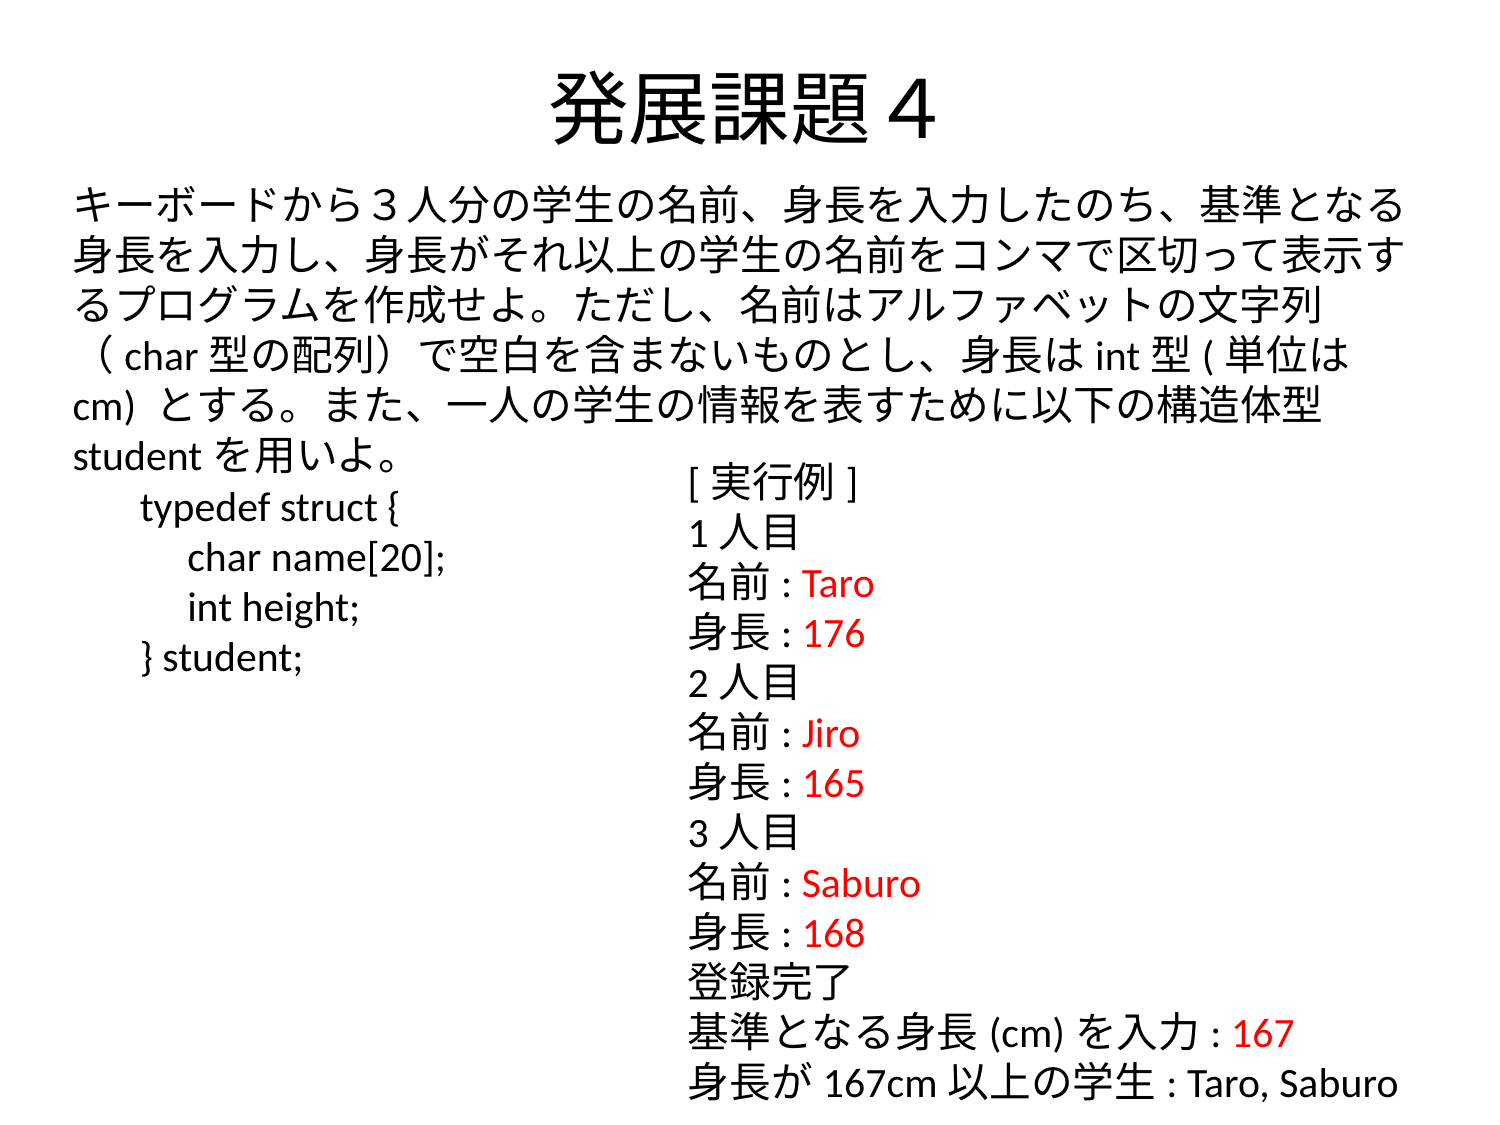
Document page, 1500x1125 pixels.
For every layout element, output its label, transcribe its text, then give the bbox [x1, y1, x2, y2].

text_box キーボードから３人分の学生の名前、身長を入力したのち、基準となる身長を入力し、身長がそれ以上の学生の名前をコンマで区切って表示するプログラムを作成せよ。ただし、名前はアルファベットの文字列（char型の配列）で空白を含まないものとし、身長はint型(単位はcm) とする。また、一人の学生の情報を表すために以下の構造体型studentを用いよ。 [57, 171, 1436, 487]
title 発展課題４ [125, 50, 1375, 163]
text_box typedef struct { char name[20]; int height; } student; [124, 471, 527, 687]
text_box [実行例] 1人目 名前: Taro 身長: 176 2人目 名前: Jiro 身長: 165 3人目 名前: Saburo 身長: 168 登録完了 基準となる身長(cm)を入力: 167 身長が167cm以上の学生: Taro, Saburo [672, 487, 1436, 1114]
